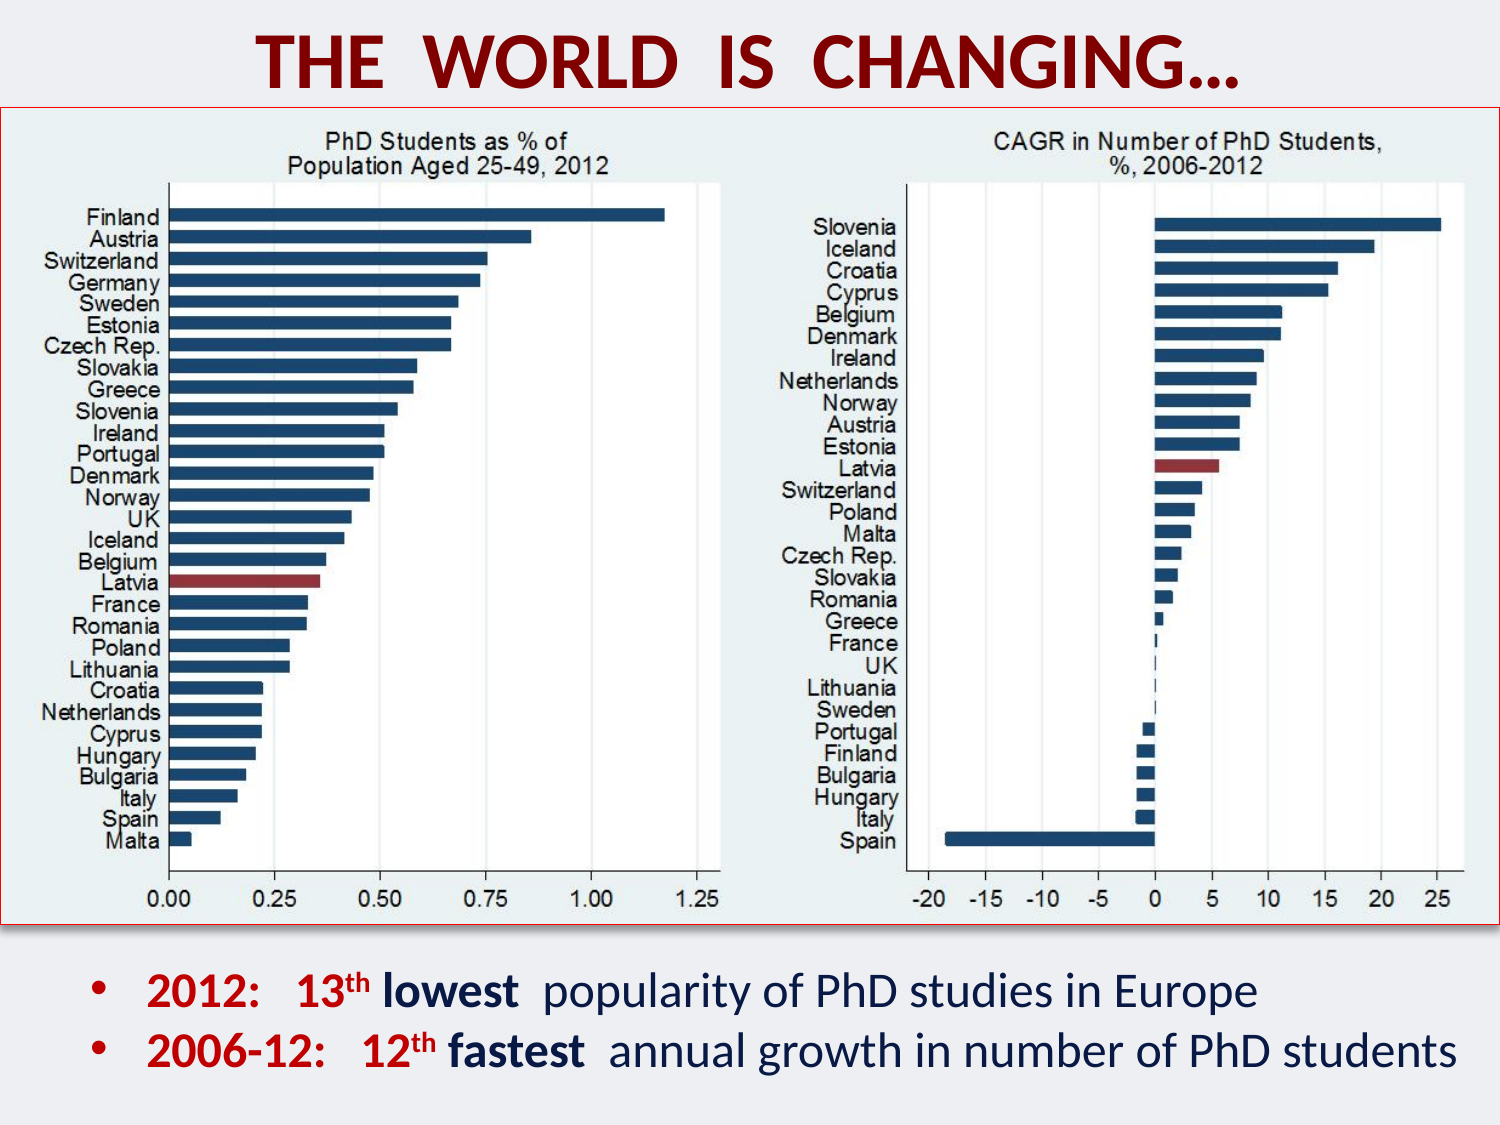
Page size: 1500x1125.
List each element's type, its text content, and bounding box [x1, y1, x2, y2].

list 2012: 13th lowest popularity of PhD studies in Europe 2006-12: 12th fastest annual growth in number of PhD students [75, 950, 1500, 1113]
picture [0, 107, 1500, 926]
title THE WORLD IS CHANGING… [75, 0, 1425, 105]
